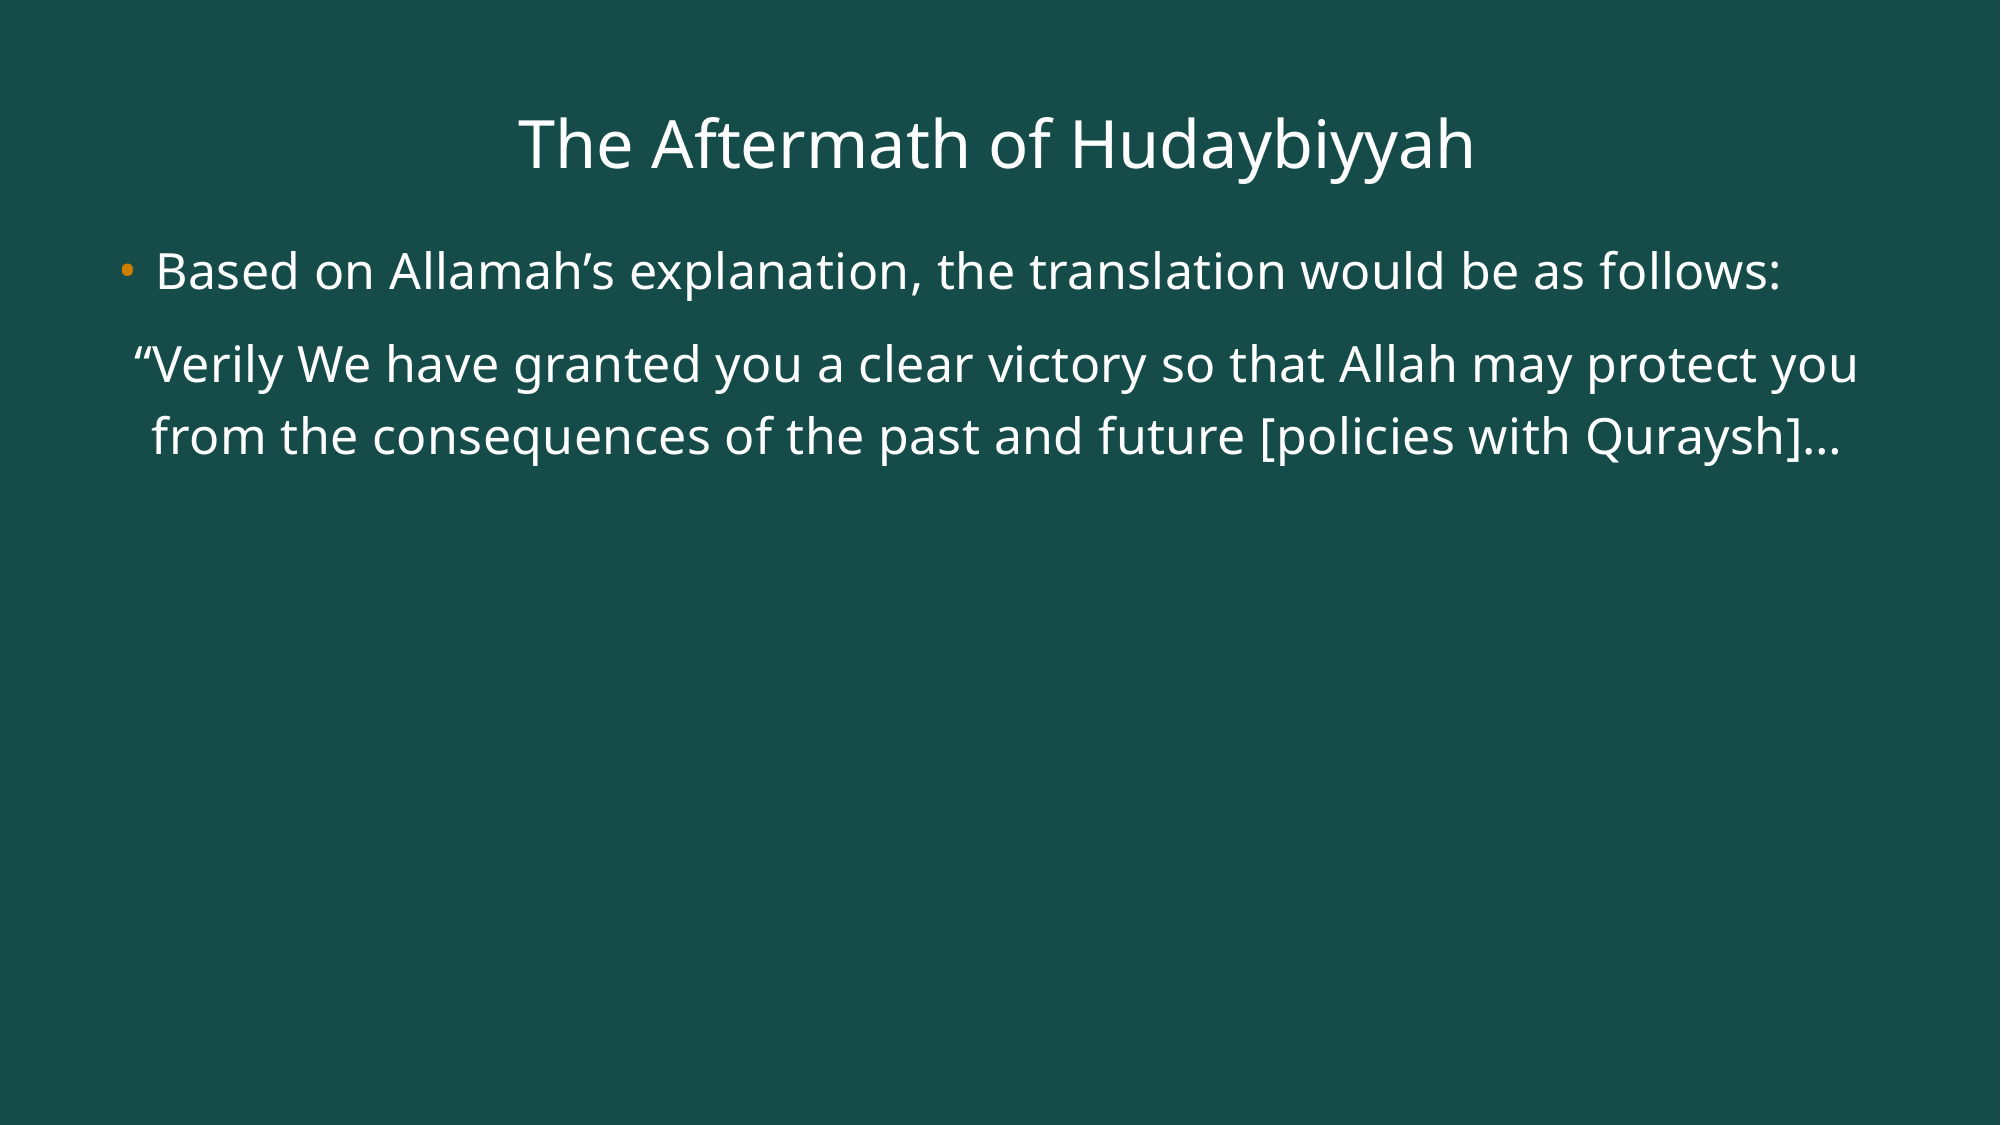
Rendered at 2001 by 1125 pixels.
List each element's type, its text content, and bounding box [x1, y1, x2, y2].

list Based on Allamah’s explanation, the translation would be as follows: “Verily We have granted you a clear victory so that Allah may protect you from the consequences of the past and future [policies with Quraysh]… [118, 227, 1878, 947]
title The Aftermath of Hudaybiyyah [118, 101, 1878, 227]
